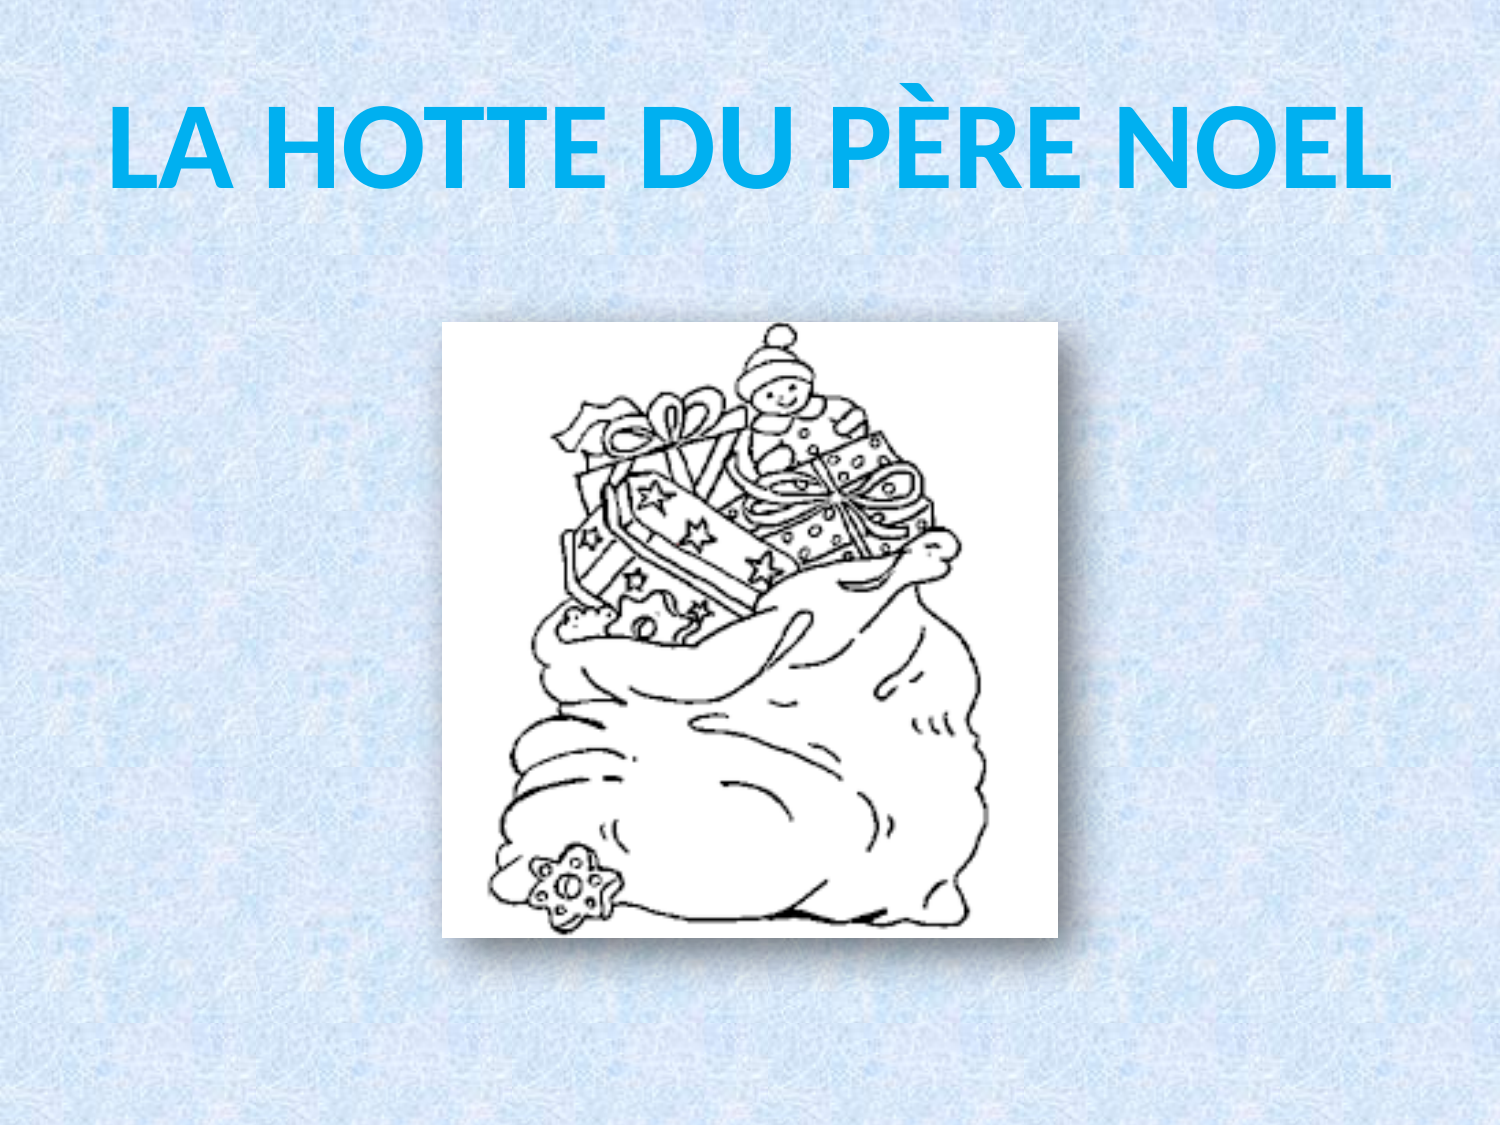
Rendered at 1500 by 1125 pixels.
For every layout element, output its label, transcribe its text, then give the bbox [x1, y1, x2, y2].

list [442, 322, 1059, 938]
title LA HOTTE DU PÈRE NOEL [75, 45, 1425, 233]
picture [0, 0, 1500, 1125]
